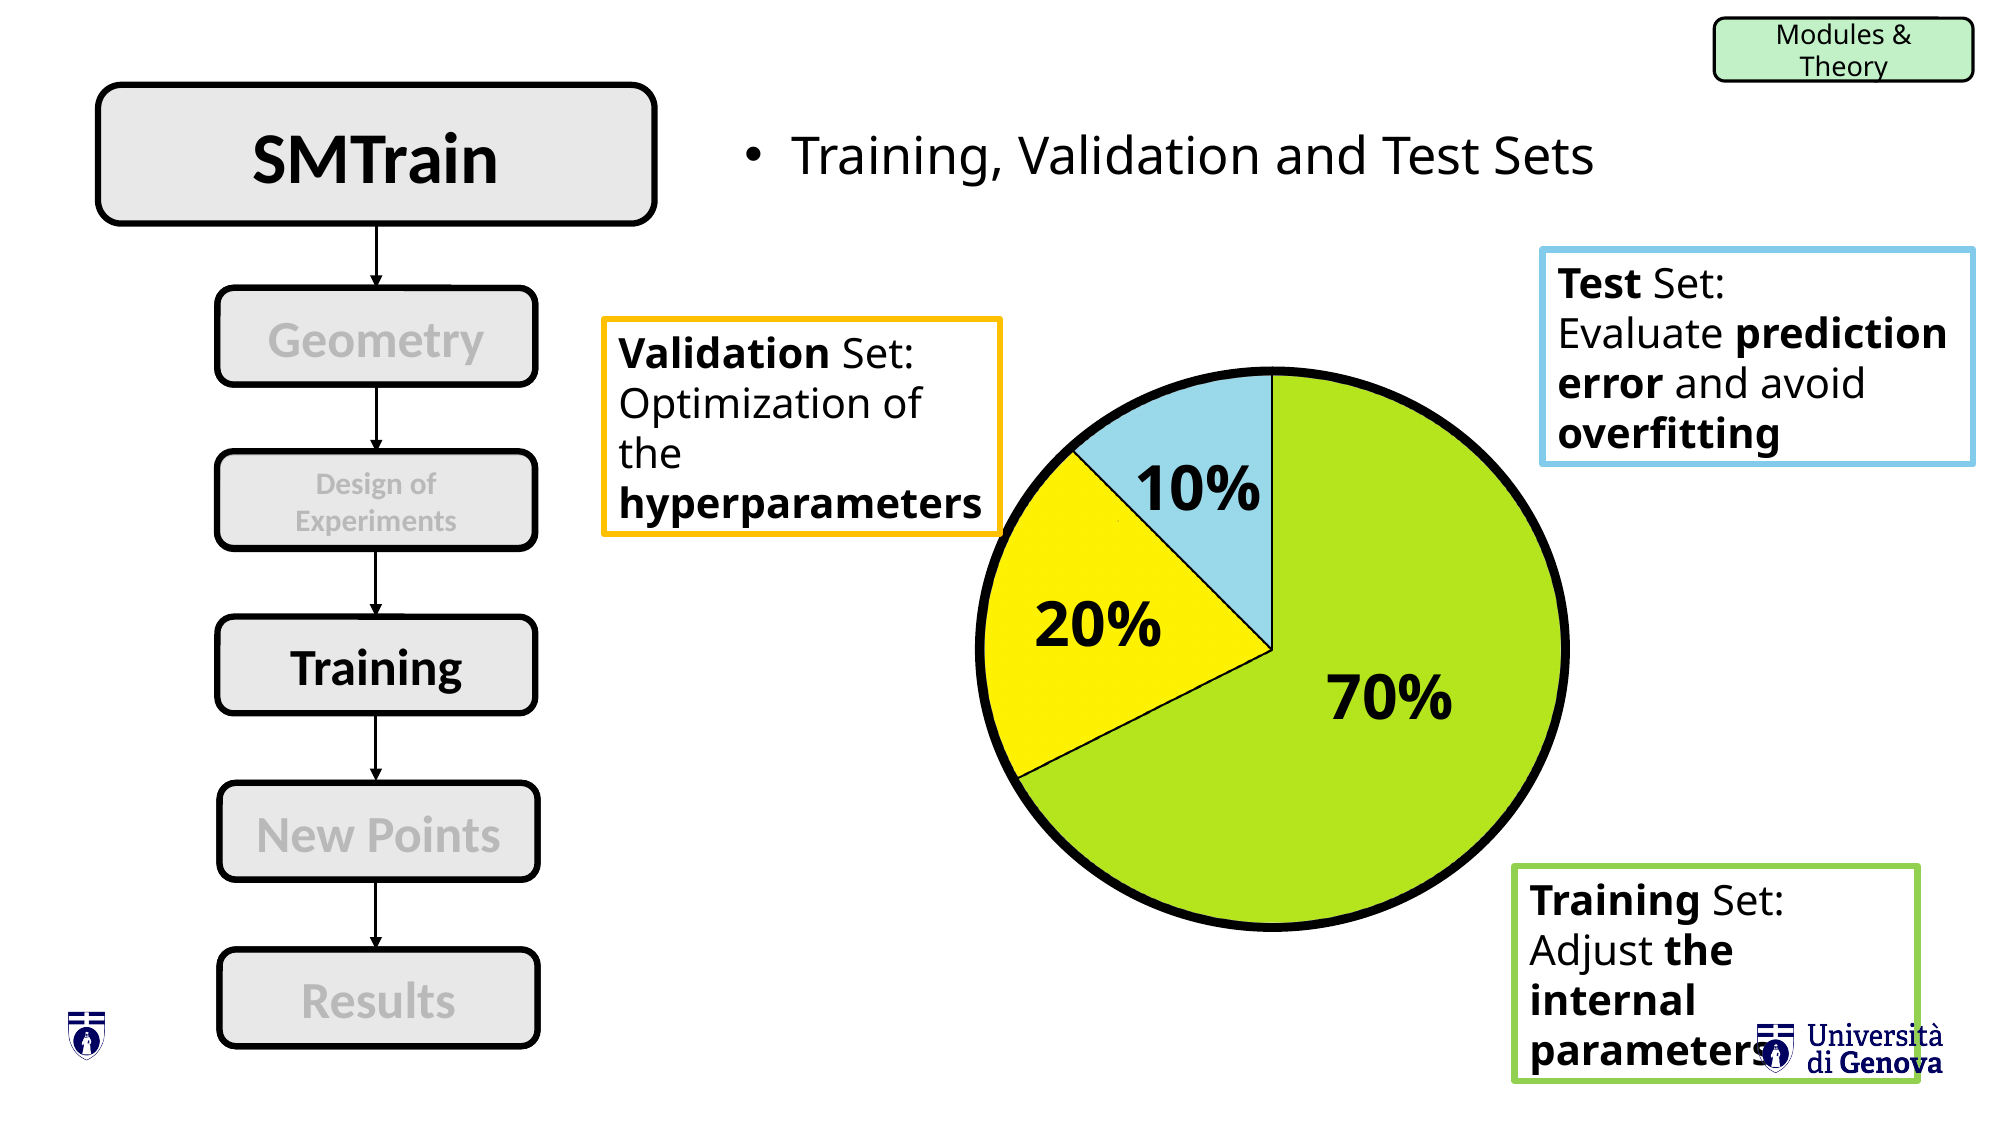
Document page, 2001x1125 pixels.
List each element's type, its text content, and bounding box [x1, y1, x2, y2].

picture [1740, 997, 1953, 1091]
text_box Test Set: Evaluate prediction error and avoid overfitting [1542, 249, 1973, 465]
text_box Modules & Theory [1712, 16, 1975, 83]
text_box Training [215, 615, 537, 715]
text_box [218, 947, 540, 1048]
text_box Training Set: Adjust the internal parameters [1514, 866, 1918, 1081]
text_box SMTrain [96, 83, 657, 226]
text_box [218, 781, 540, 882]
text_box [215, 449, 537, 550]
picture [977, 369, 1568, 930]
picture [51, 984, 117, 1083]
text_box Training, Validation and Test Sets [654, 115, 1624, 255]
text_box [215, 286, 537, 387]
text_box Validation Set: Optimization of the hyperparameters [603, 319, 1000, 534]
